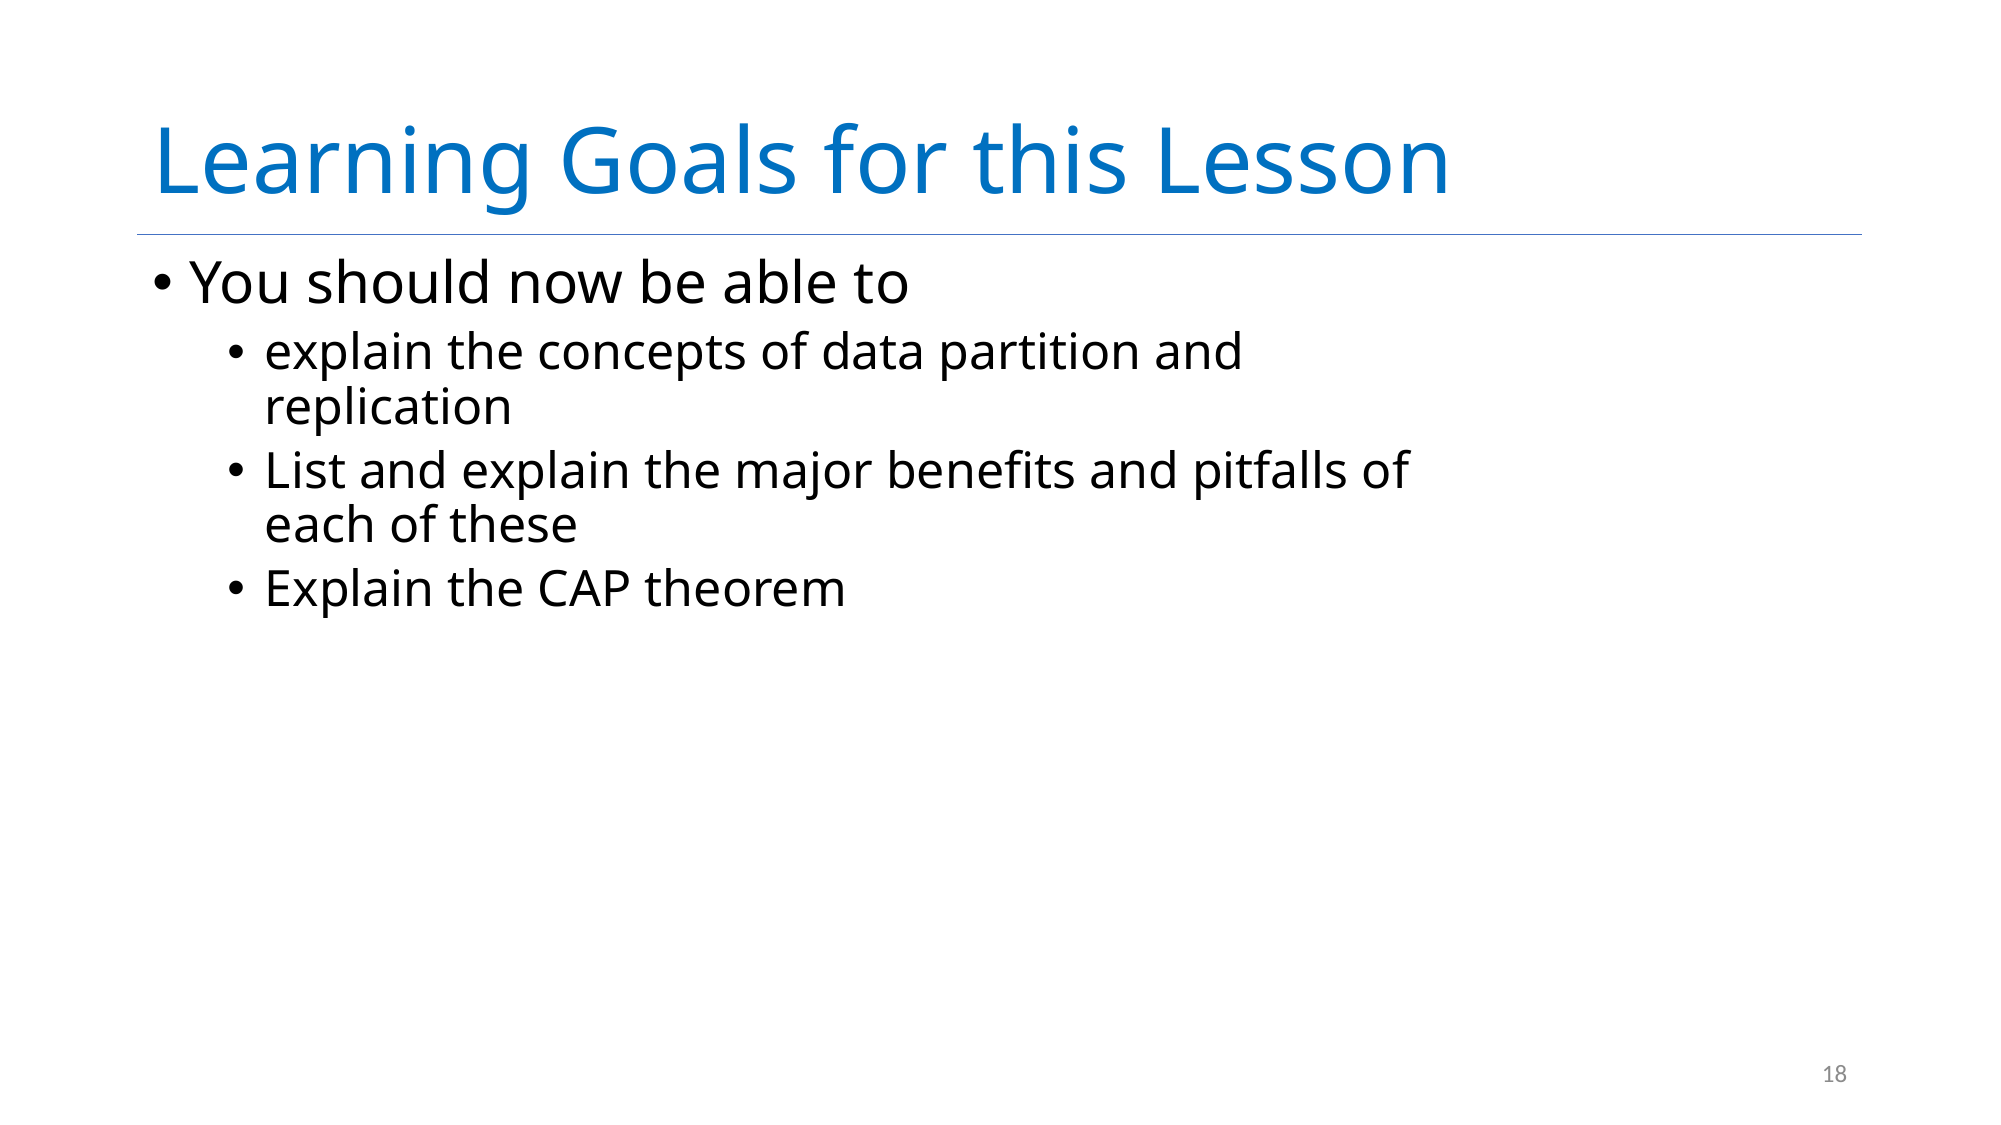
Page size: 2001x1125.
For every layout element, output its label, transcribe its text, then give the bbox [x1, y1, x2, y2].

title Learning Goals for this Lesson [137, 3, 1863, 221]
slide_number 18 [1412, 1042, 1863, 1103]
list You should now be able to explain the concepts of data partition and replication List and explain the major benefits and pitfalls of each of these Explain the CAP theorem [137, 246, 1432, 960]
